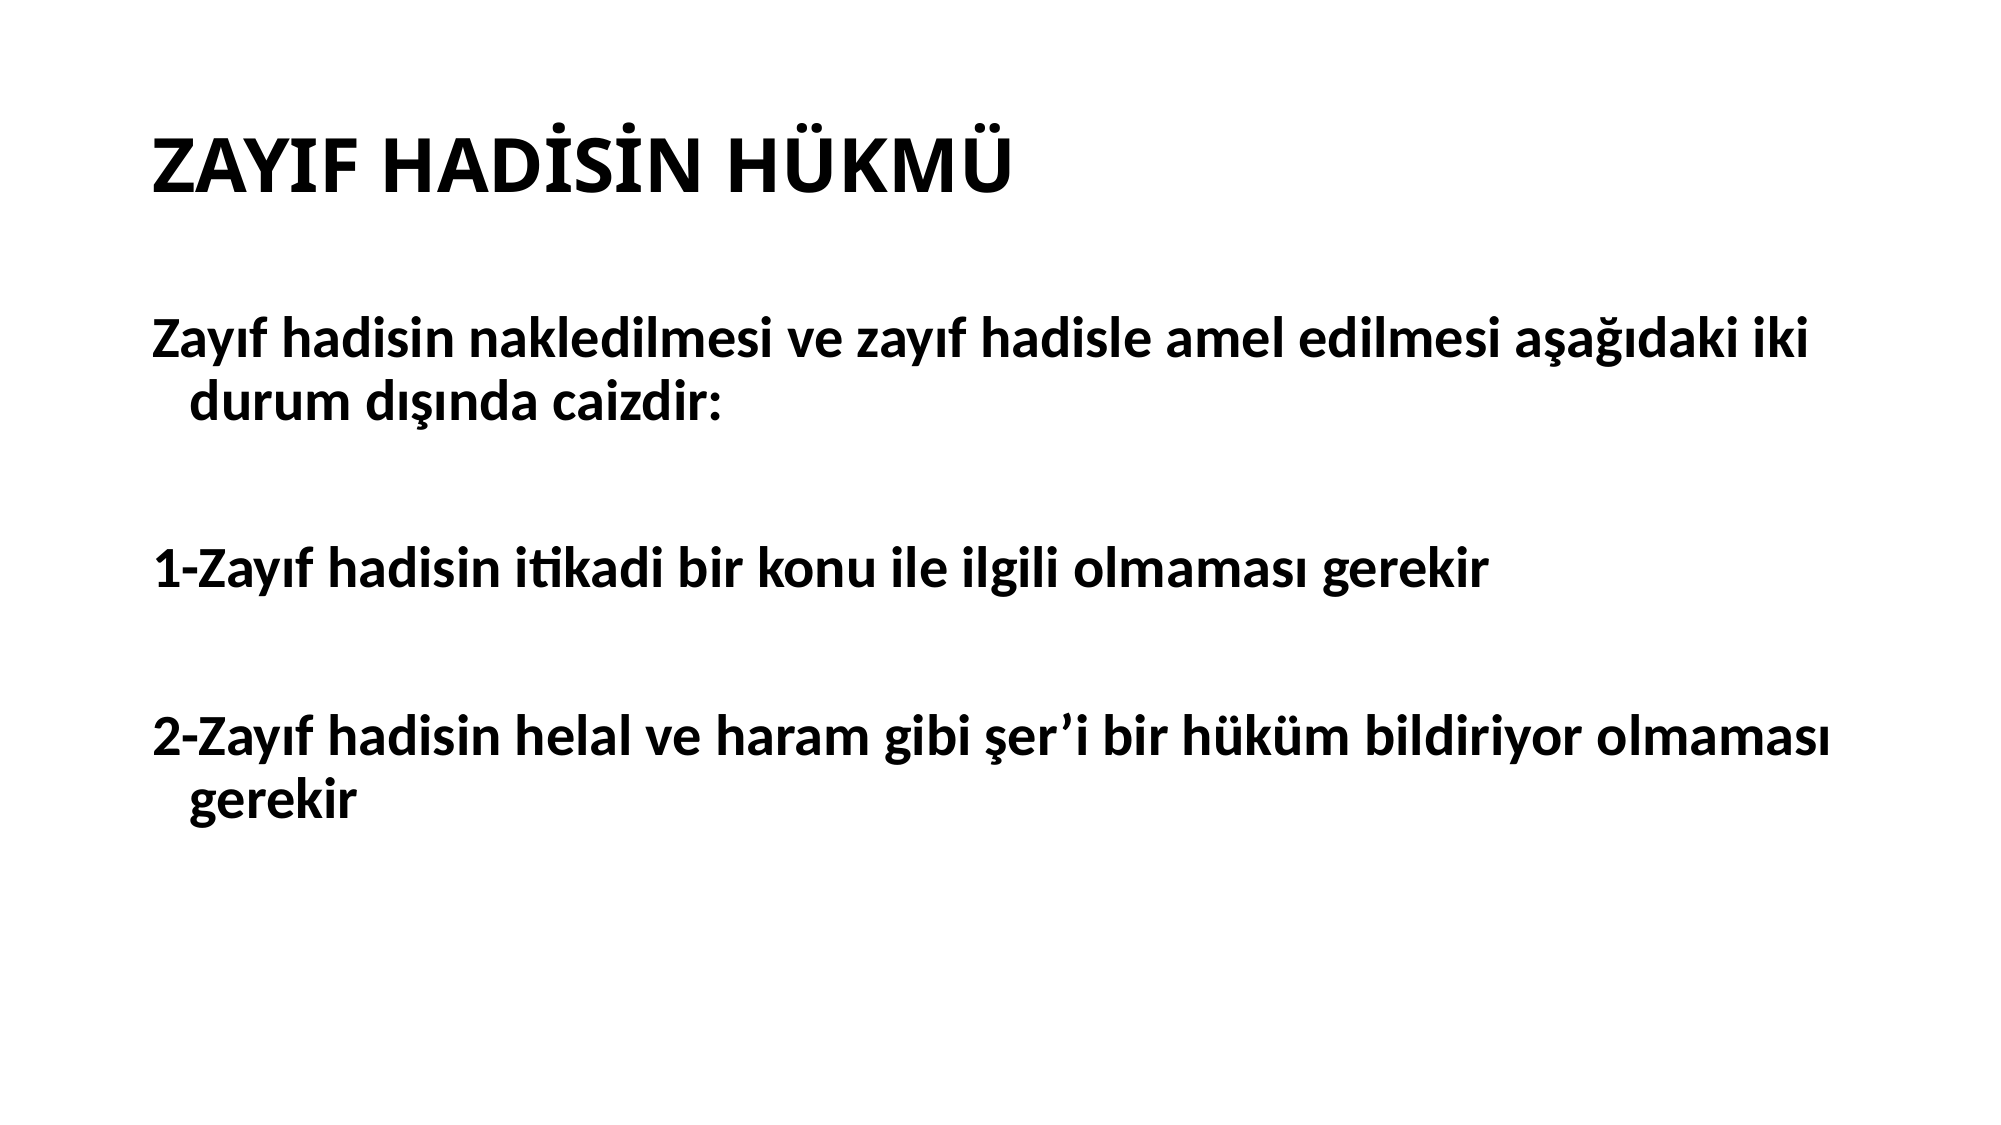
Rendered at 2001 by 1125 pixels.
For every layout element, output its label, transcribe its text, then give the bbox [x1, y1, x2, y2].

title ZAYIF HADİSİN HÜKMÜ [137, 59, 1863, 278]
list Zayıf hadisin nakledilmesi ve zayıf hadisle amel edilmesi aşağıdaki iki durum dışında caizdir: 1-Zayıf hadisin itikadi bir konu ile ilgili olmaması gerekir 2-Zayıf hadisin helal ve haram gibi şer’i bir hüküm bildiriyor olmaması gerekir [137, 299, 1863, 1014]
